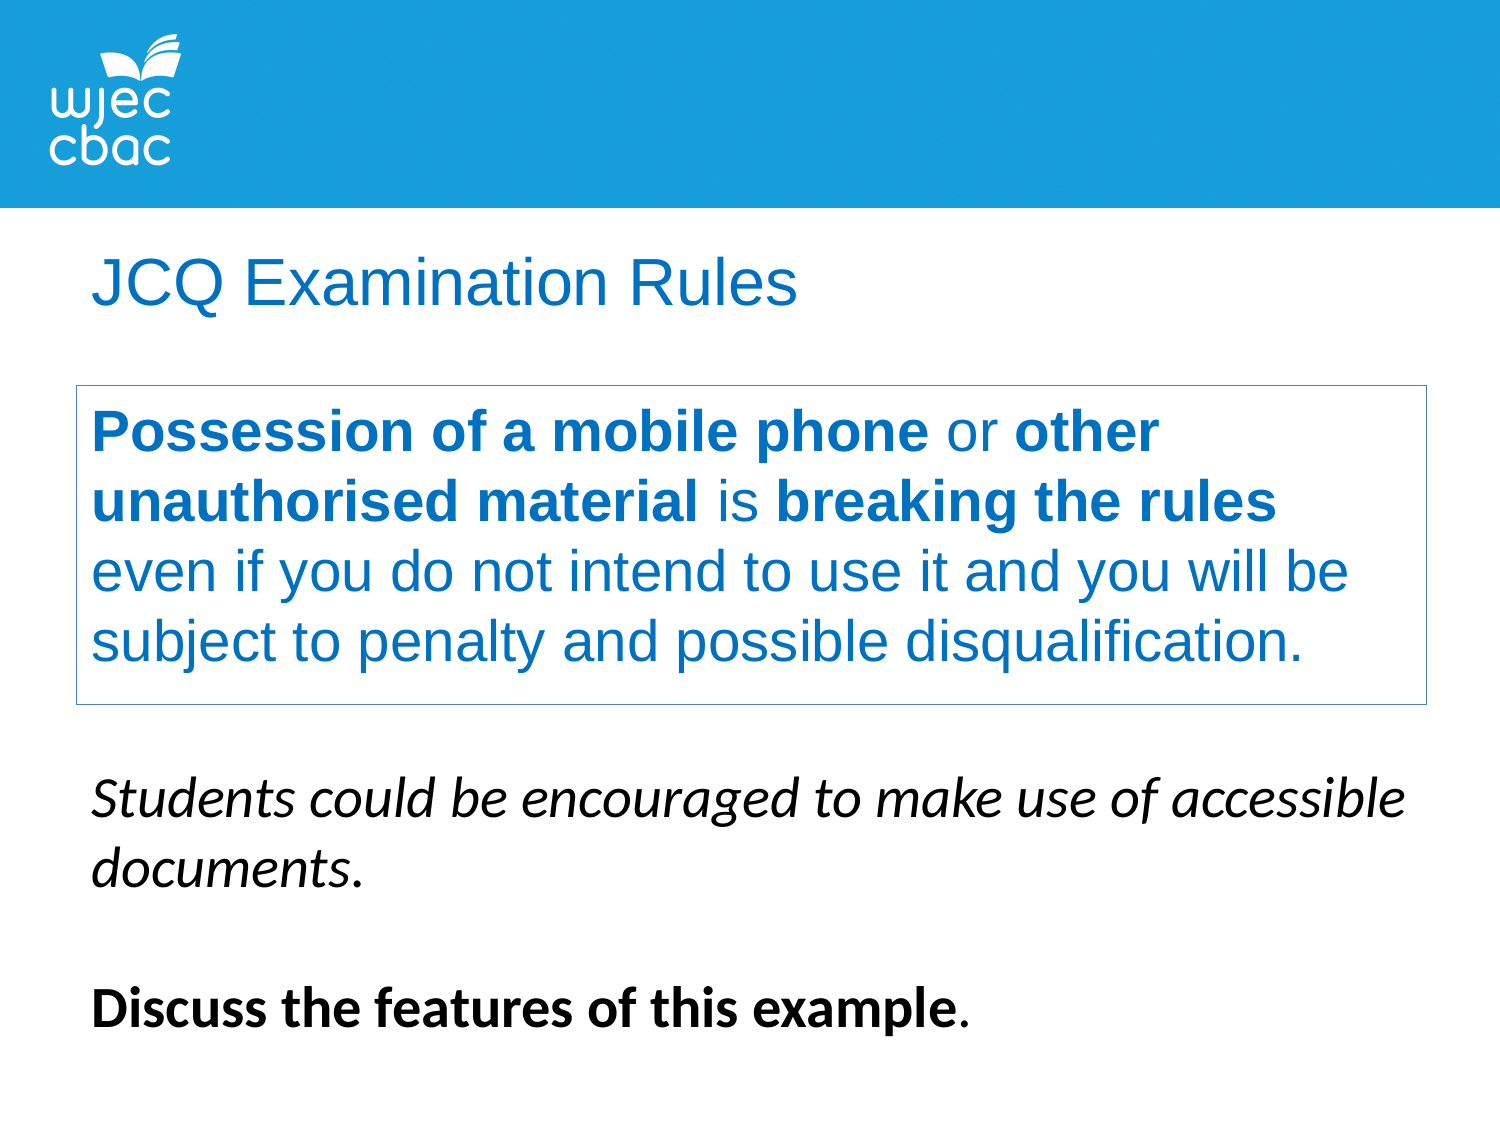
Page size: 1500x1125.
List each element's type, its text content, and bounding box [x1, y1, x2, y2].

list Possession of a mobile phone or other unauthorised material is breaking the rules even if you do not intend to use it and you will be subject to penalty and possible disqualification. [76, 427, 1427, 705]
text_box Students could be encouraged to make use of accessible documents. Discuss the features of this example. [76, 751, 1436, 1047]
picture [0, 0, 1500, 208]
list JCQ Examination Rules [76, 231, 1458, 427]
